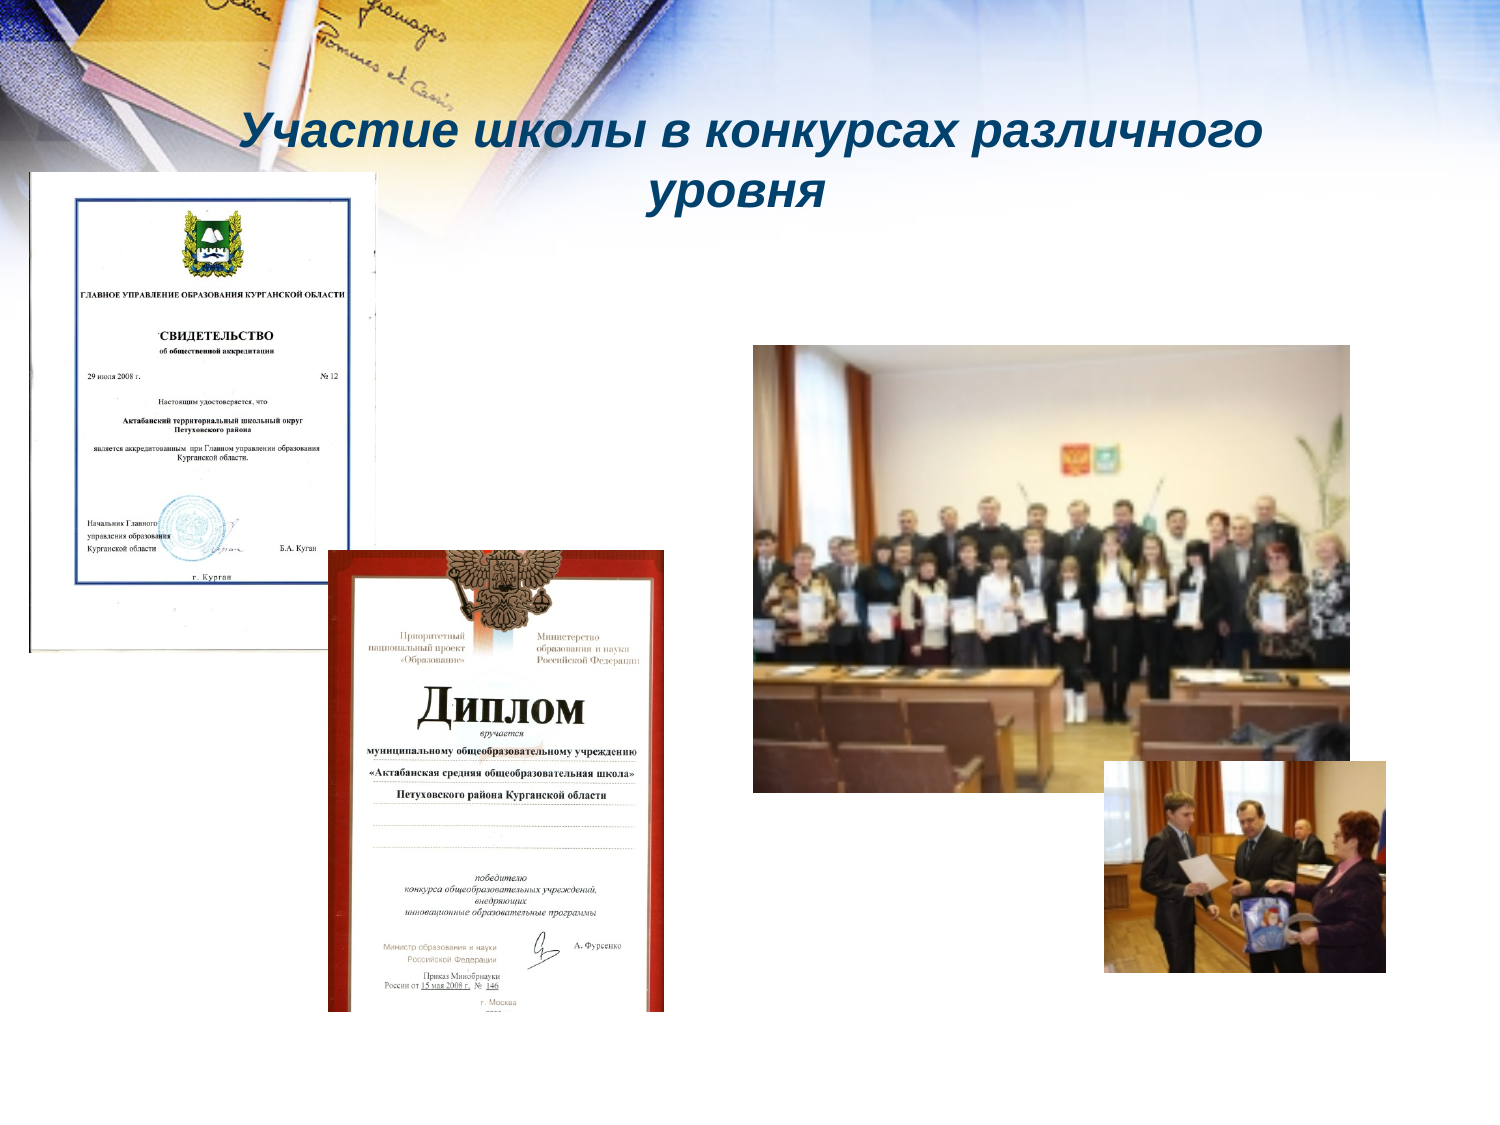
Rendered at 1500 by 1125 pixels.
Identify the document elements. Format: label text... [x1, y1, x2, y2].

picture [0, 0, 1500, 1125]
text_box Участие школы в конкурсах различного уровня [171, 89, 1317, 225]
